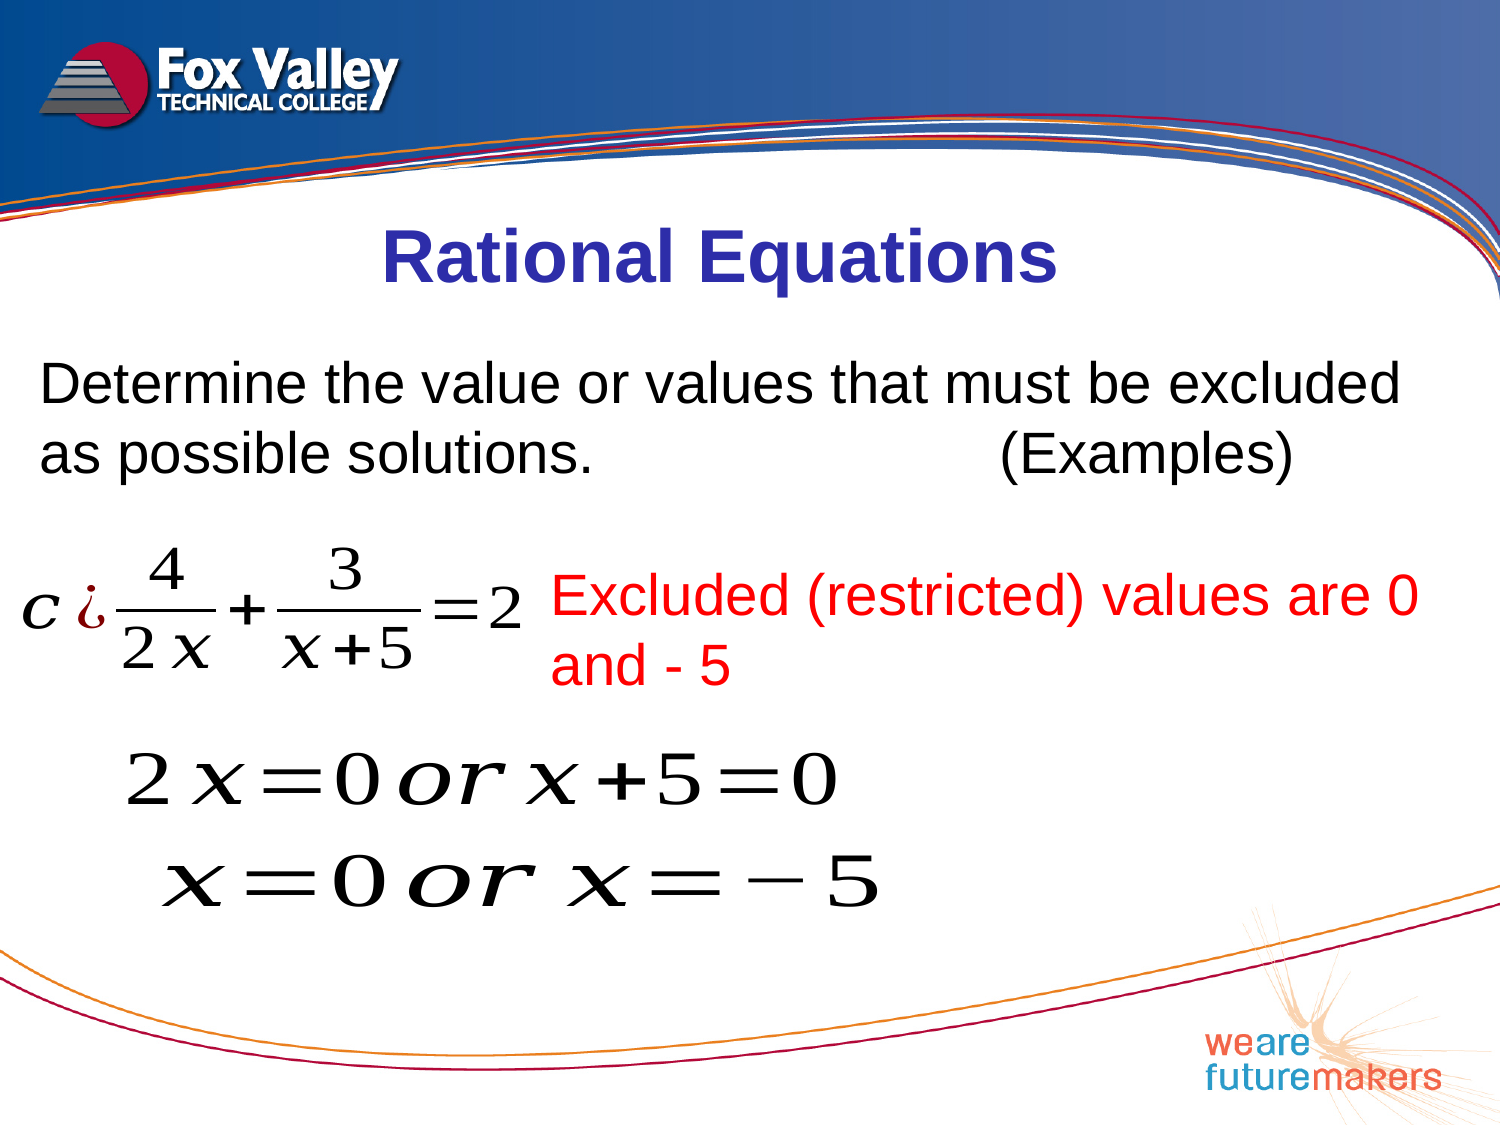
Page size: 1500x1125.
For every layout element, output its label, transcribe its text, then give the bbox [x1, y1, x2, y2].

text_box Rational Equations [365, 199, 1075, 305]
text_box Excluded (restricted) values are 0 and - 5 [536, 549, 1487, 705]
text_box Determine the value or values that must be excluded as possible solutions. (Examples) [24, 337, 1463, 493]
picture [0, 0, 1500, 1125]
